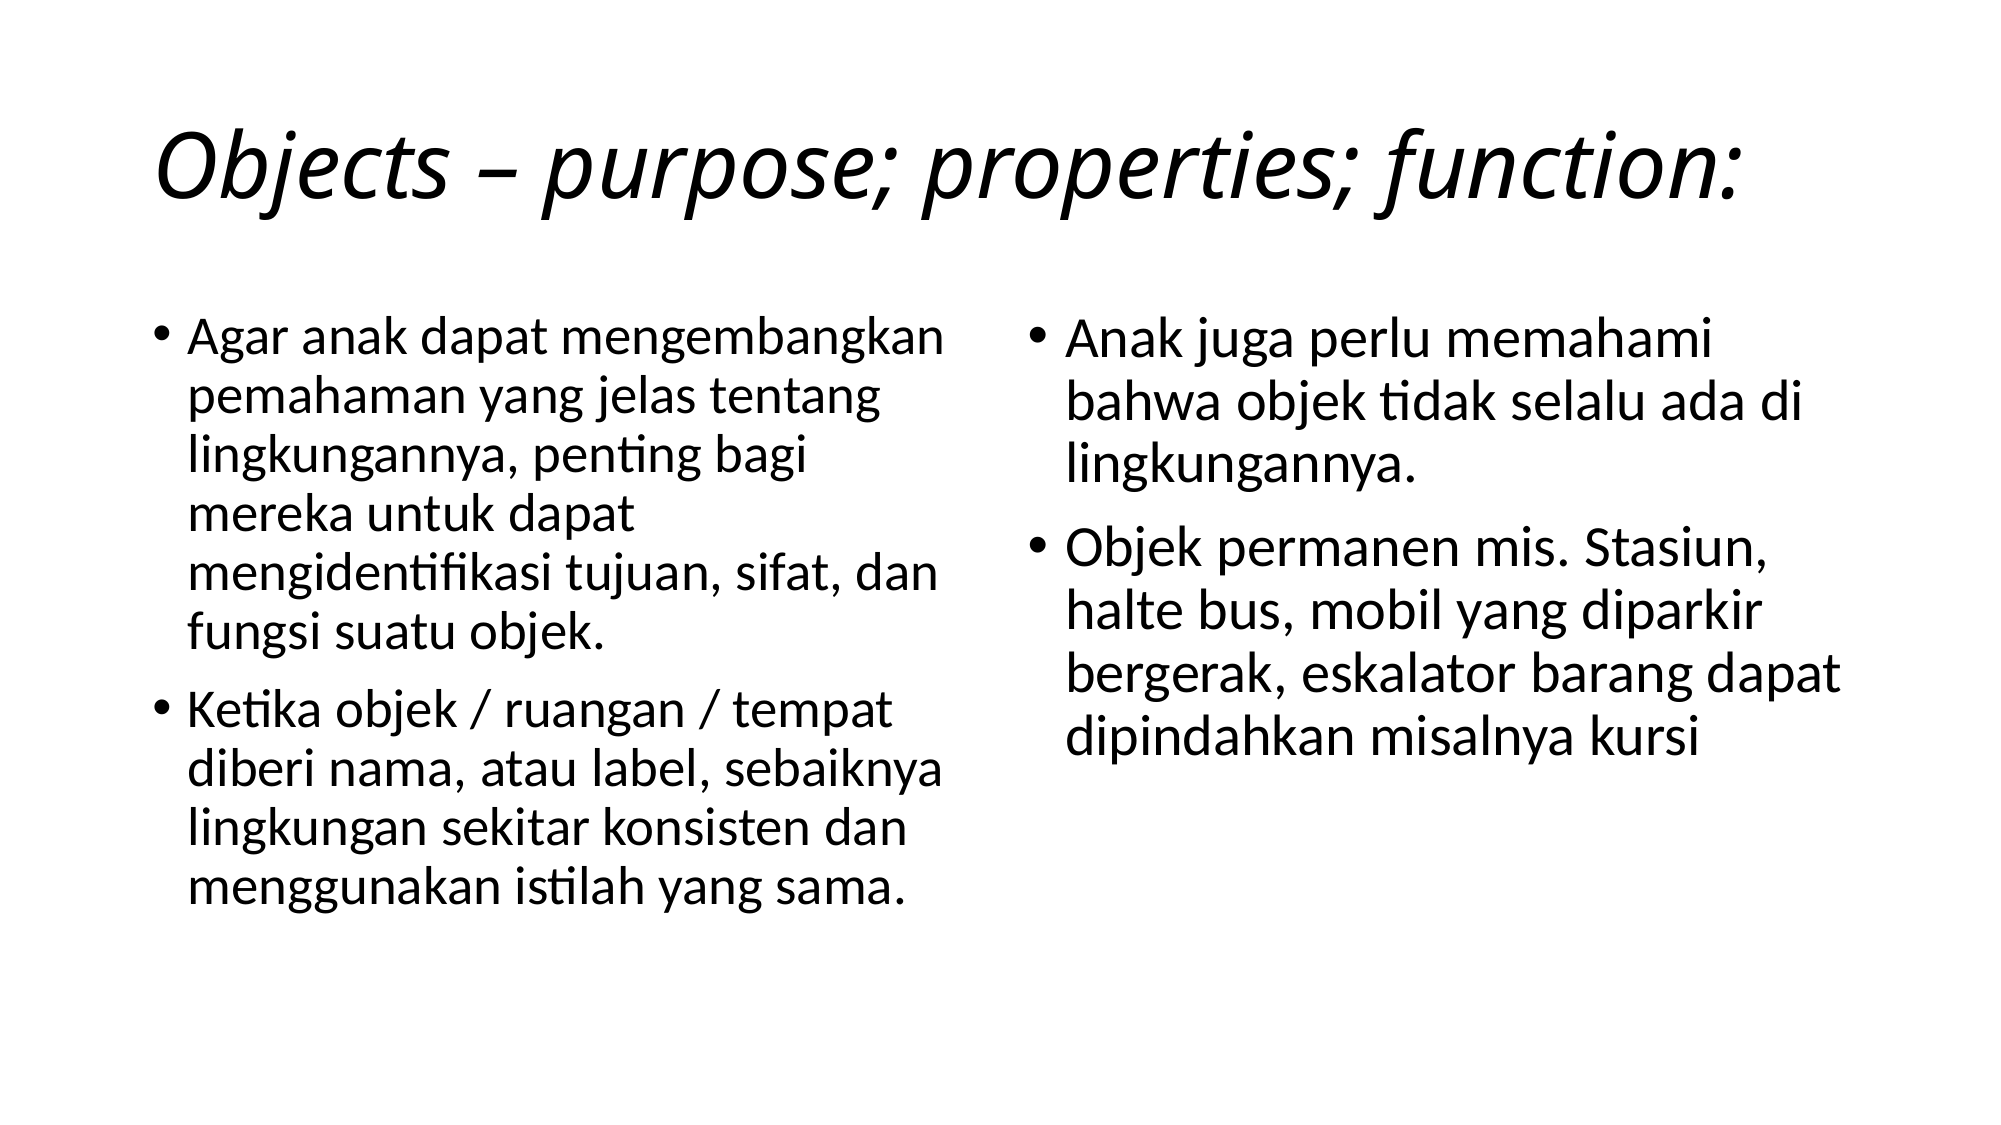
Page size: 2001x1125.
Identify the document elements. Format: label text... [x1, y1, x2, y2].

title Objects – purpose; properties; function: [137, 59, 1863, 278]
list Agar anak dapat mengembangkan pemahaman yang jelas tentang lingkungannya, penting bagi mereka untuk dapat mengidentifikasi tujuan, sifat, dan fungsi suatu objek. Ketika objek / ruangan / tempat diberi nama, atau label, sebaiknya lingkungan sekitar konsisten dan menggunakan istilah yang sama. [137, 299, 988, 1014]
list Anak juga perlu memahami bahwa objek tidak selalu ada di lingkungannya. Objek permanen mis. Stasiun, halte bus, mobil yang diparkir bergerak, eskalator barang dapat dipindahkan misalnya kursi [1012, 299, 1863, 1014]
